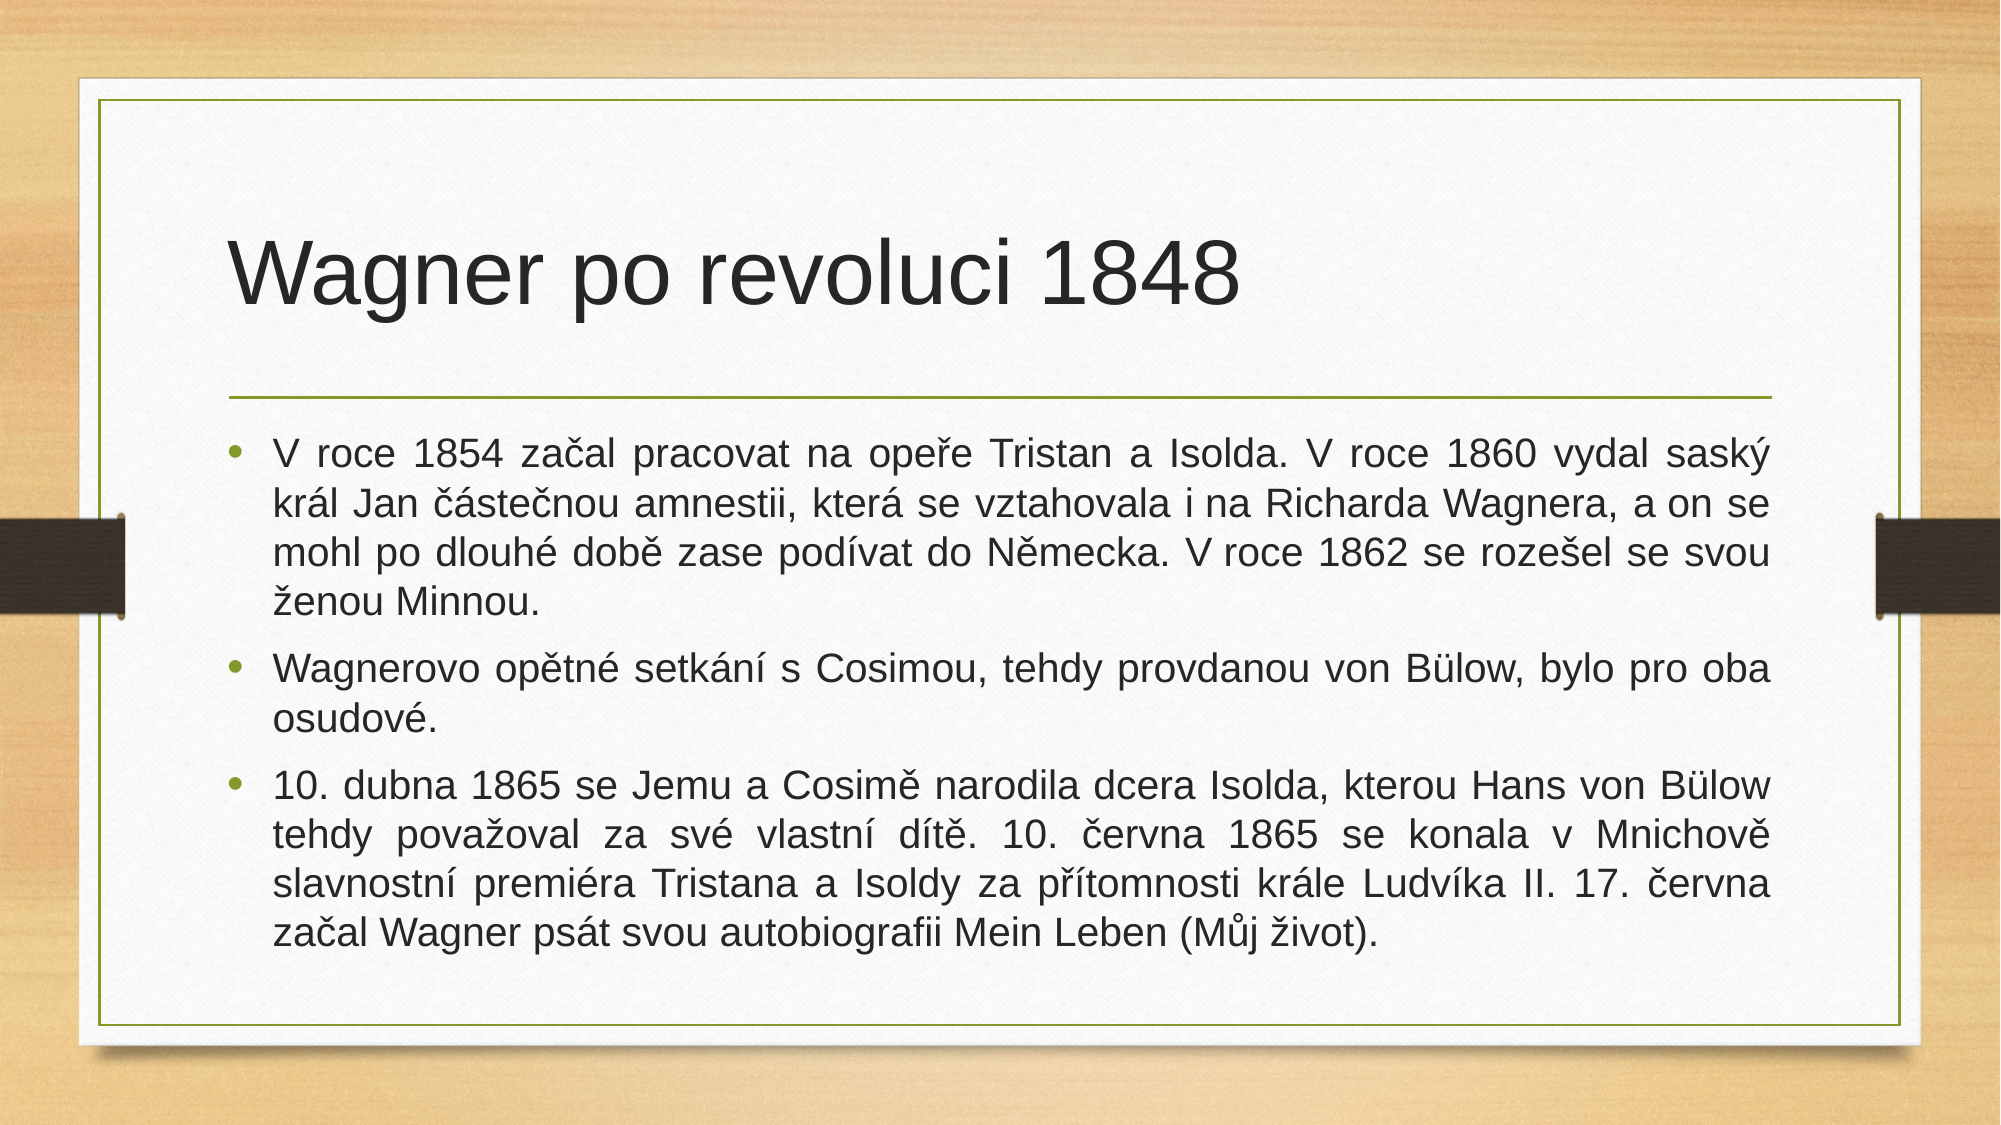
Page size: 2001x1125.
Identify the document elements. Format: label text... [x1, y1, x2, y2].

list V roce 1854 začal pracovat na opeře Tristan a Isolda. V roce 1860 vydal saský král Jan částečnou amnestii, která se vztahovala i na Richarda Wagnera, a on se mohl po dlouhé době zase podívat do Německa. V roce 1862 se rozešel se svou ženou Minnou. Wagnerovo opětné setkání s Cosimou, tehdy provdanou von Bülow, bylo pro oba osudové. 10. dubna 1865 se Jemu a Cosimě narodila dcera Isolda, kterou Hans von Bülow tehdy považoval za své vlastní dítě. 10. června 1865 se konala v Mnichově slavnostní premiéra Tristana a Isoldy za přítomnosti krále Ludvíka II. 17. června začal Wagner psát svou autobiografii Mein Leben (Můj život). [212, 419, 1788, 964]
title Wagner po revoluci 1848 [212, 161, 1788, 375]
picture [0, 0, 2001, 1125]
